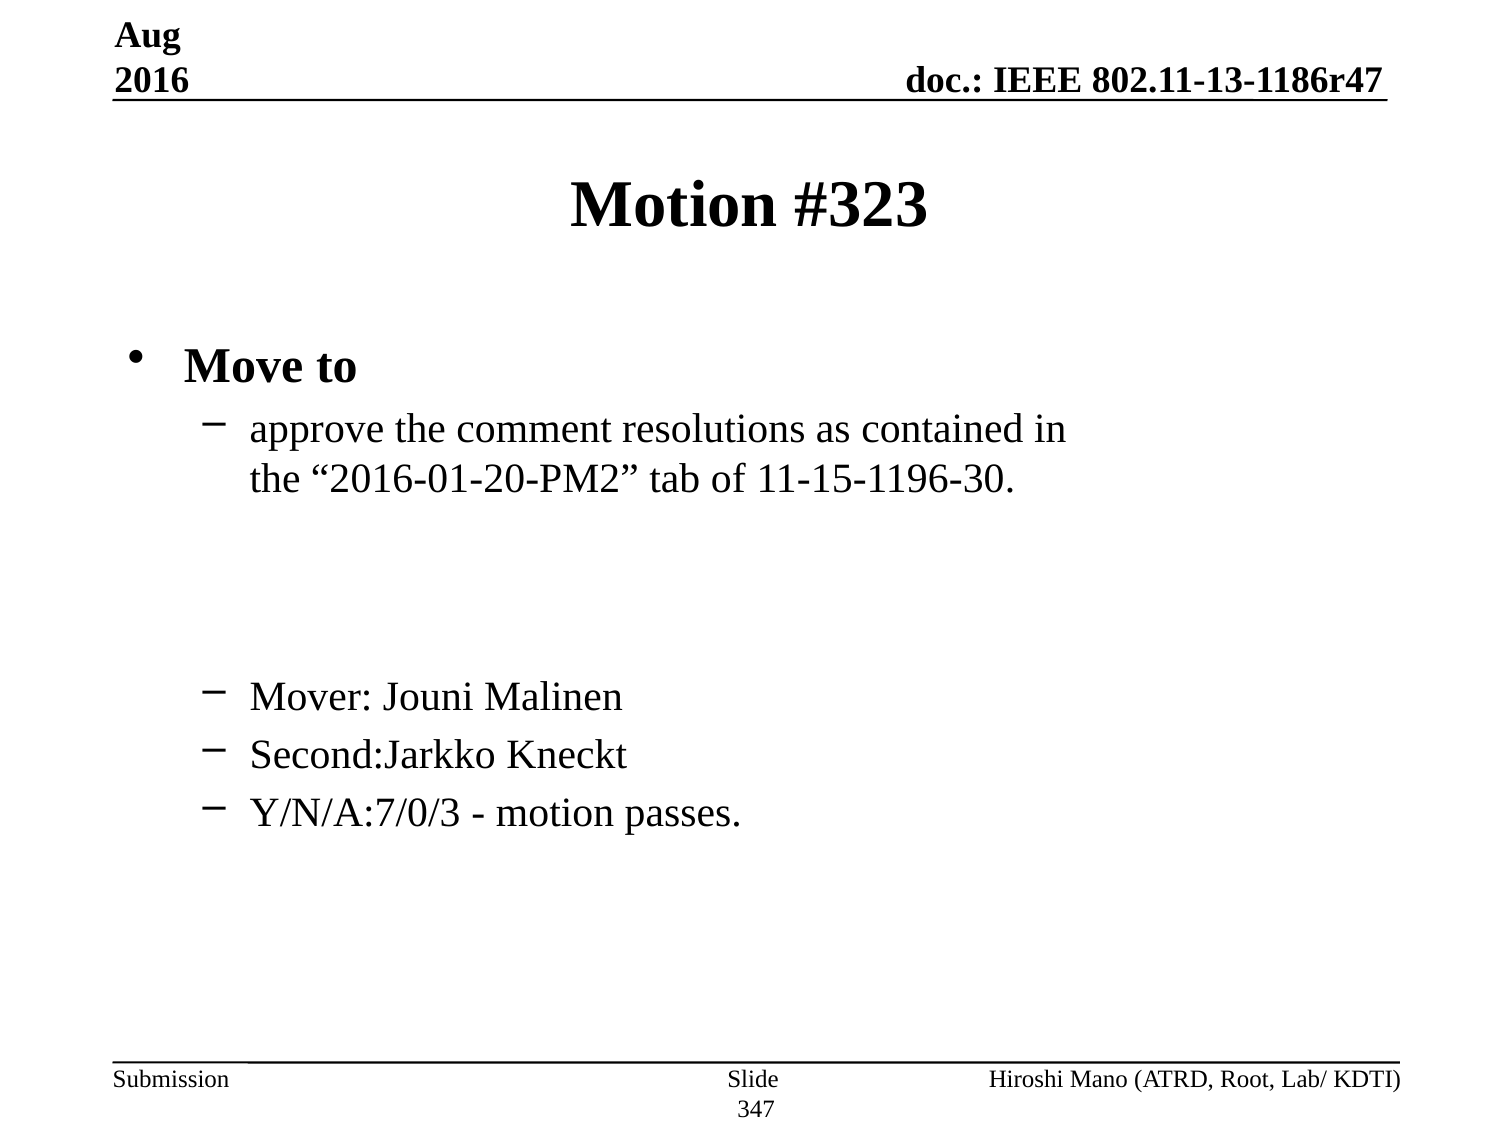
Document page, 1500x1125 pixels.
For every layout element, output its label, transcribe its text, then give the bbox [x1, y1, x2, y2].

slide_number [114, 54, 261, 101]
title Motion #323 [112, 112, 1388, 288]
list Move to approve the comment resolutions as contained in the “2016-01-20-PM2” tab of 11-15-1196-30. Mover: Jouni Malinen Second:Jarkko Kneckt Y/N/A:7/0/3 - motion passes. [112, 324, 1388, 1001]
slide_number Slide 347 [712, 1061, 800, 1093]
footer Hiroshi Mano (ATRD, Root, Lab/ KDTI) [984, 1061, 1402, 1093]
